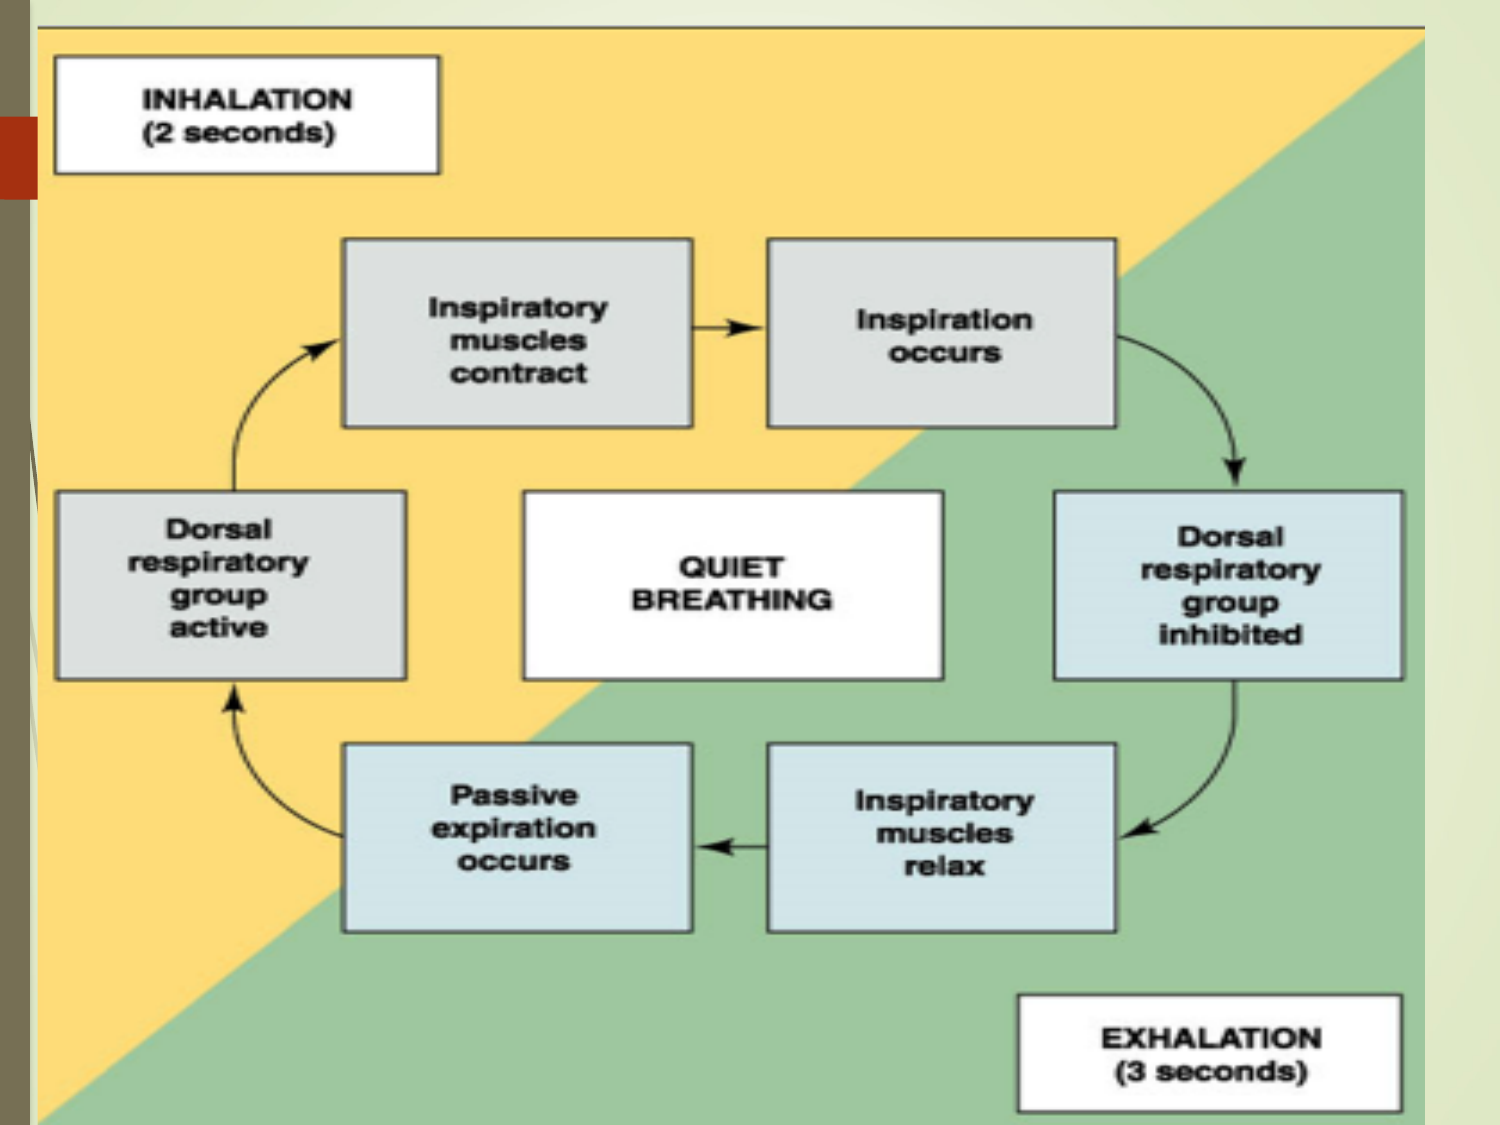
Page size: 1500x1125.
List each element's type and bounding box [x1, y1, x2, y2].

picture [30, 723, 37, 1125]
picture [30, 0, 1500, 1125]
picture [30, 639, 37, 730]
list [37, 12, 1426, 1125]
picture [30, 458, 37, 641]
picture [30, 200, 37, 468]
